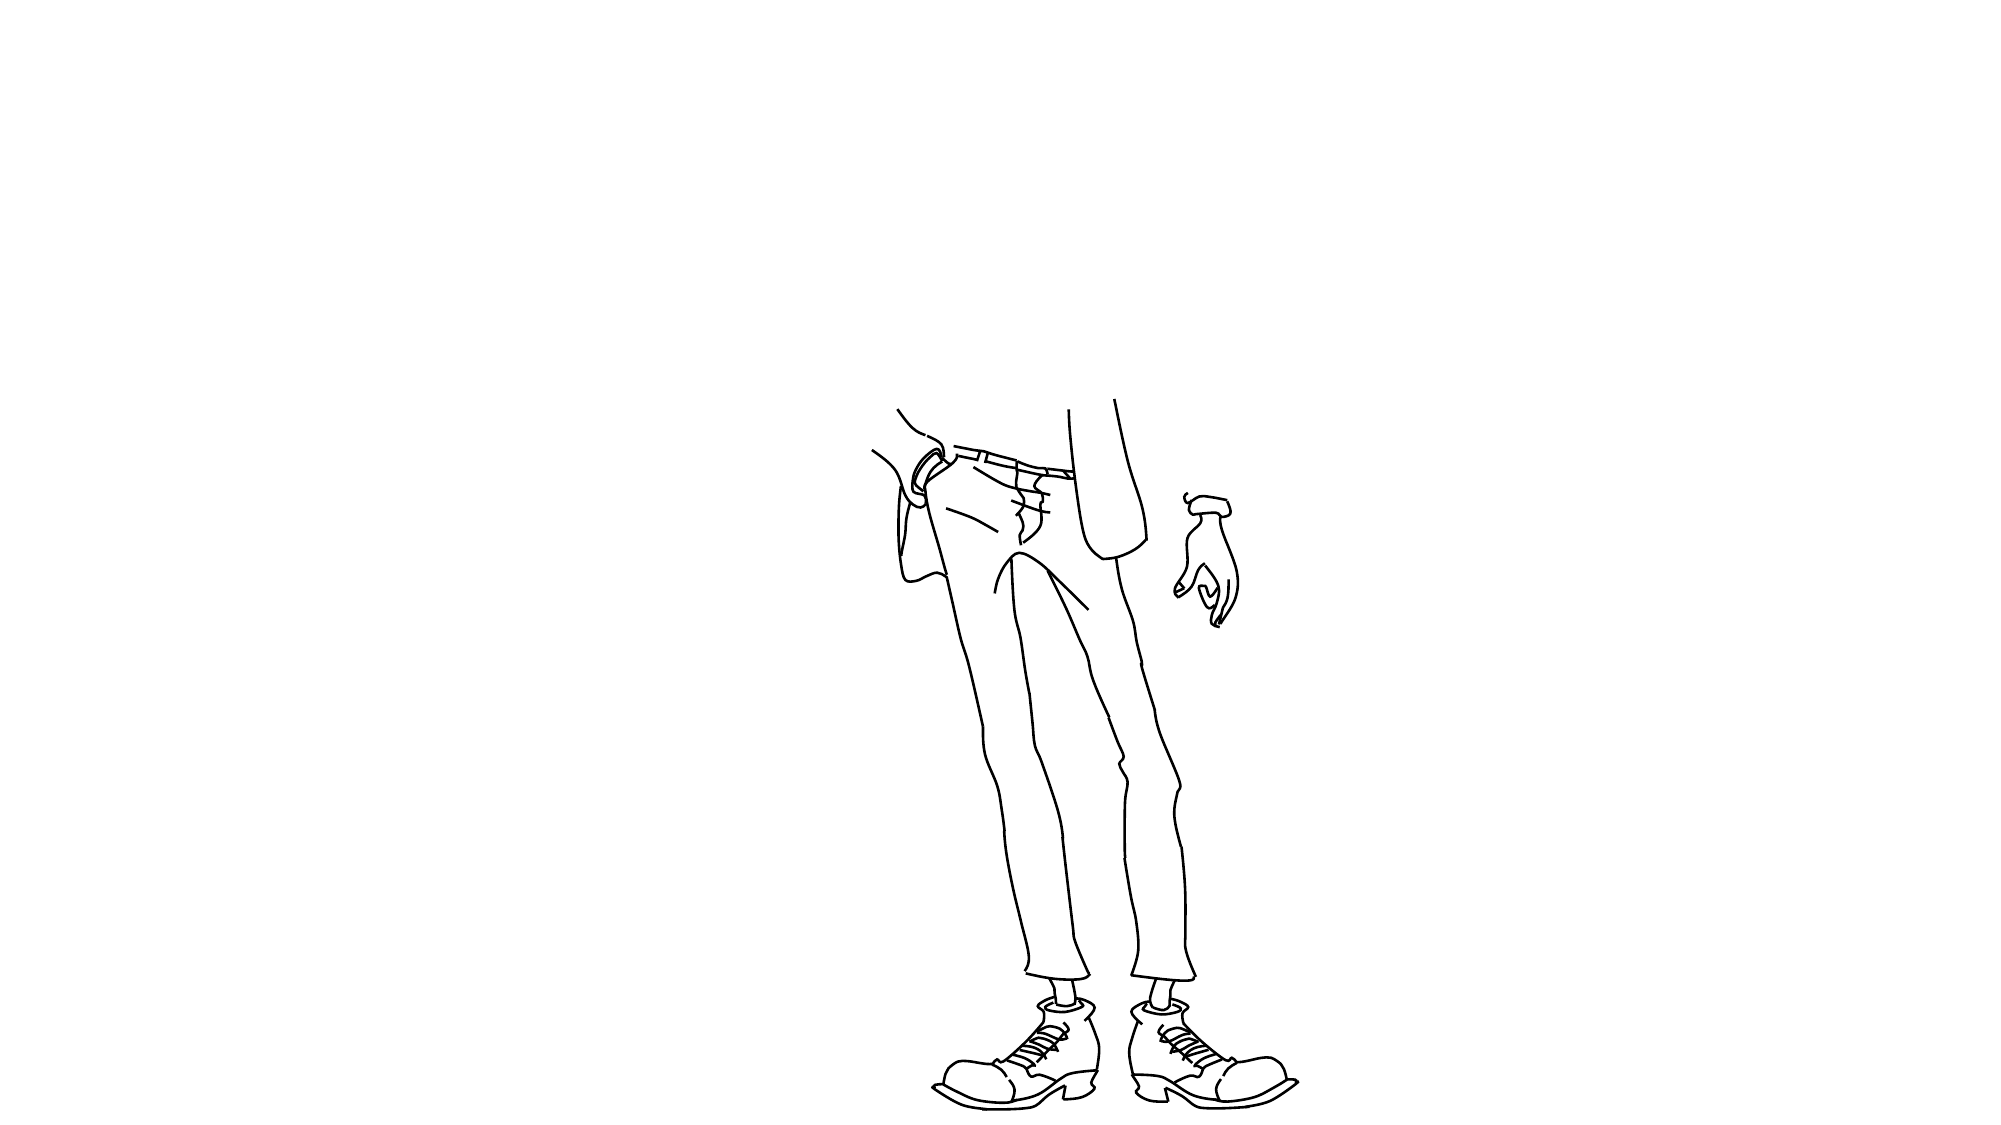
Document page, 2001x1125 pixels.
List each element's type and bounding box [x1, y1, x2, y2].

picture [842, 24, 1316, 1112]
